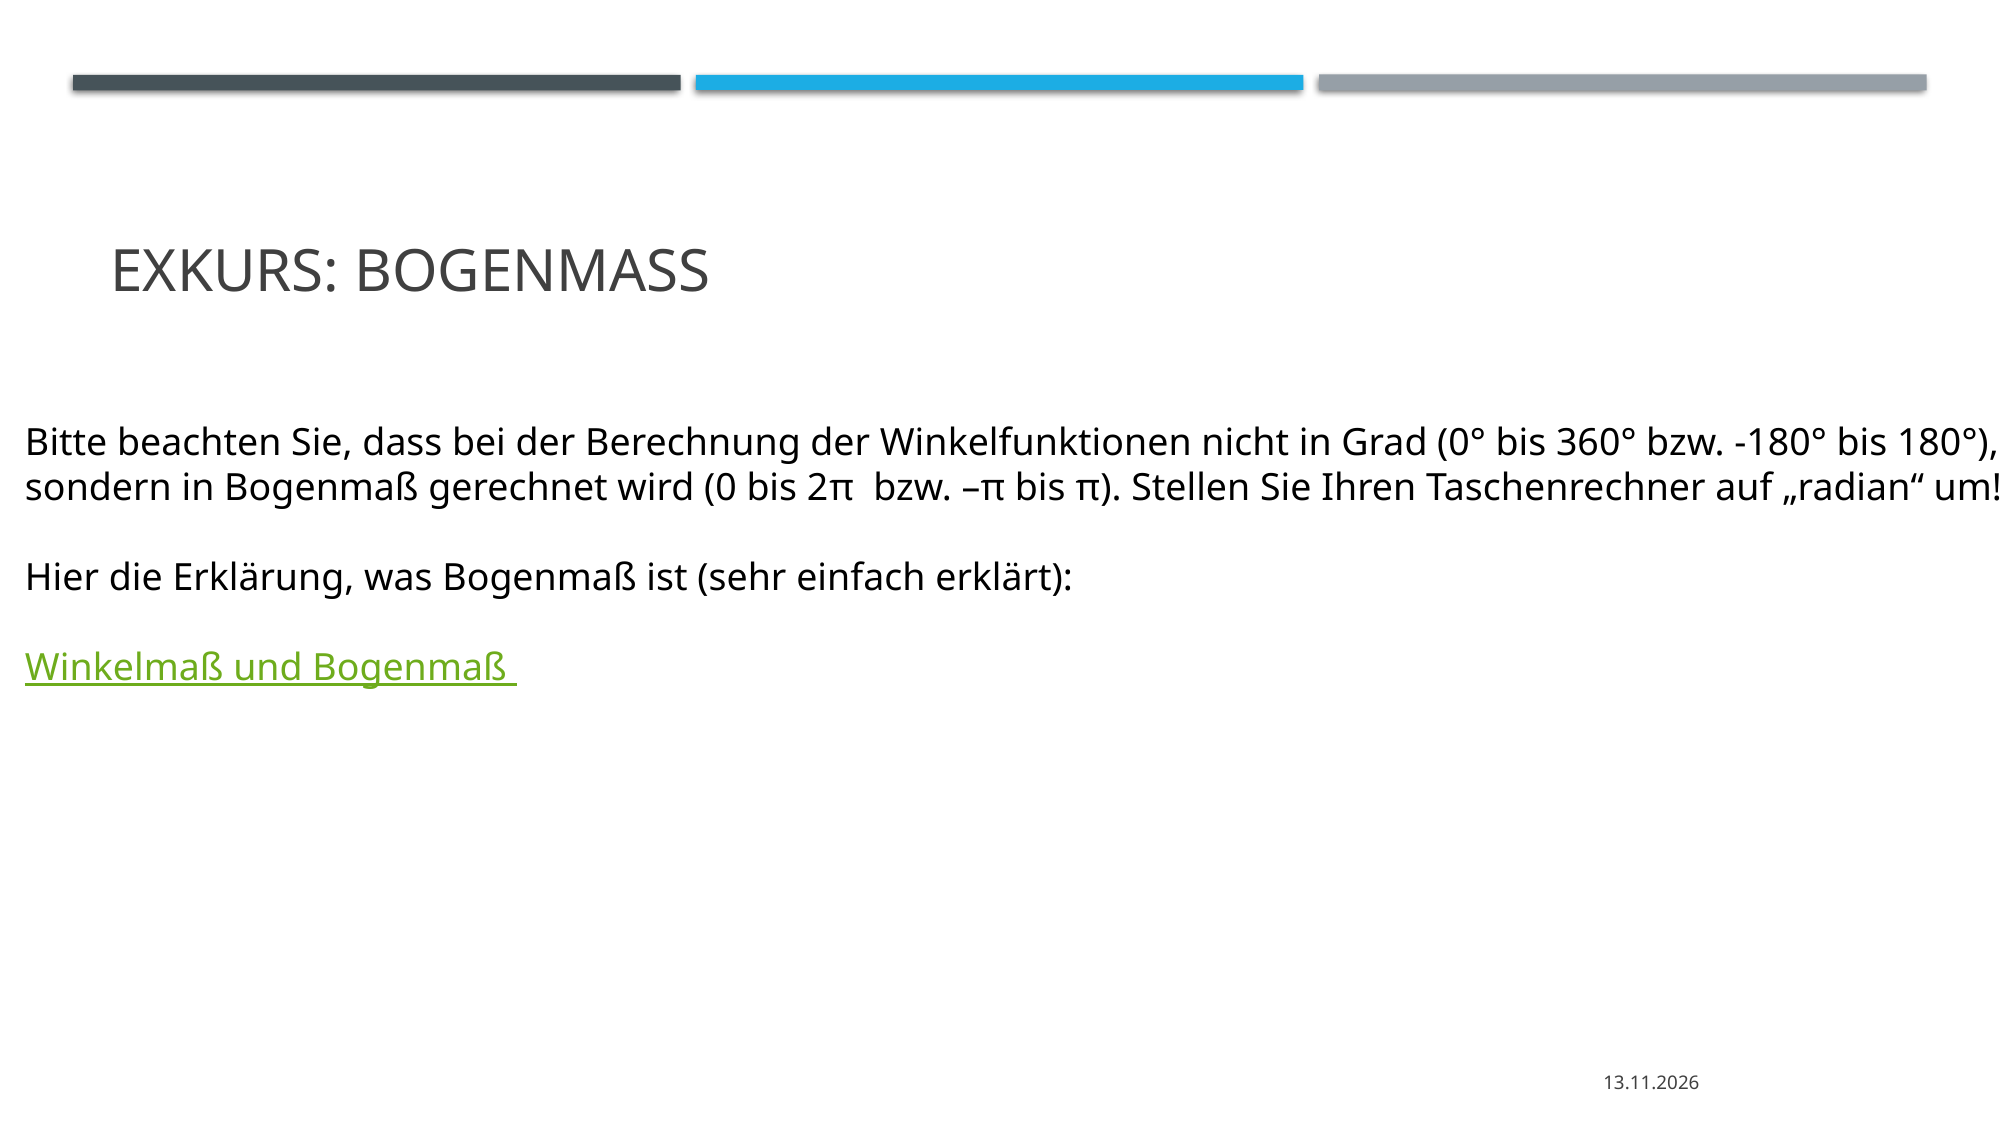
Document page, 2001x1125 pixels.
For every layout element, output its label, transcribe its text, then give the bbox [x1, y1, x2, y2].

text_box Bitte beachten Sie, dass bei der Berechnung der Winkelfunktionen nicht in Grad (0° bis 360° bzw. -180° bis 180°), sondern in Bogenmaß gerechnet wird (0 bis 2π bzw. –π bis π). Stellen Sie Ihren Taschenrechner auf „radian“ um! Hier die Erklärung, was Bogenmaß ist (sehr einfach erklärt): Winkelmaß und Bogenmaß [10, 410, 2000, 702]
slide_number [1247, 1053, 1715, 1114]
title EXKURS: BOGENMAss [95, 115, 1905, 311]
